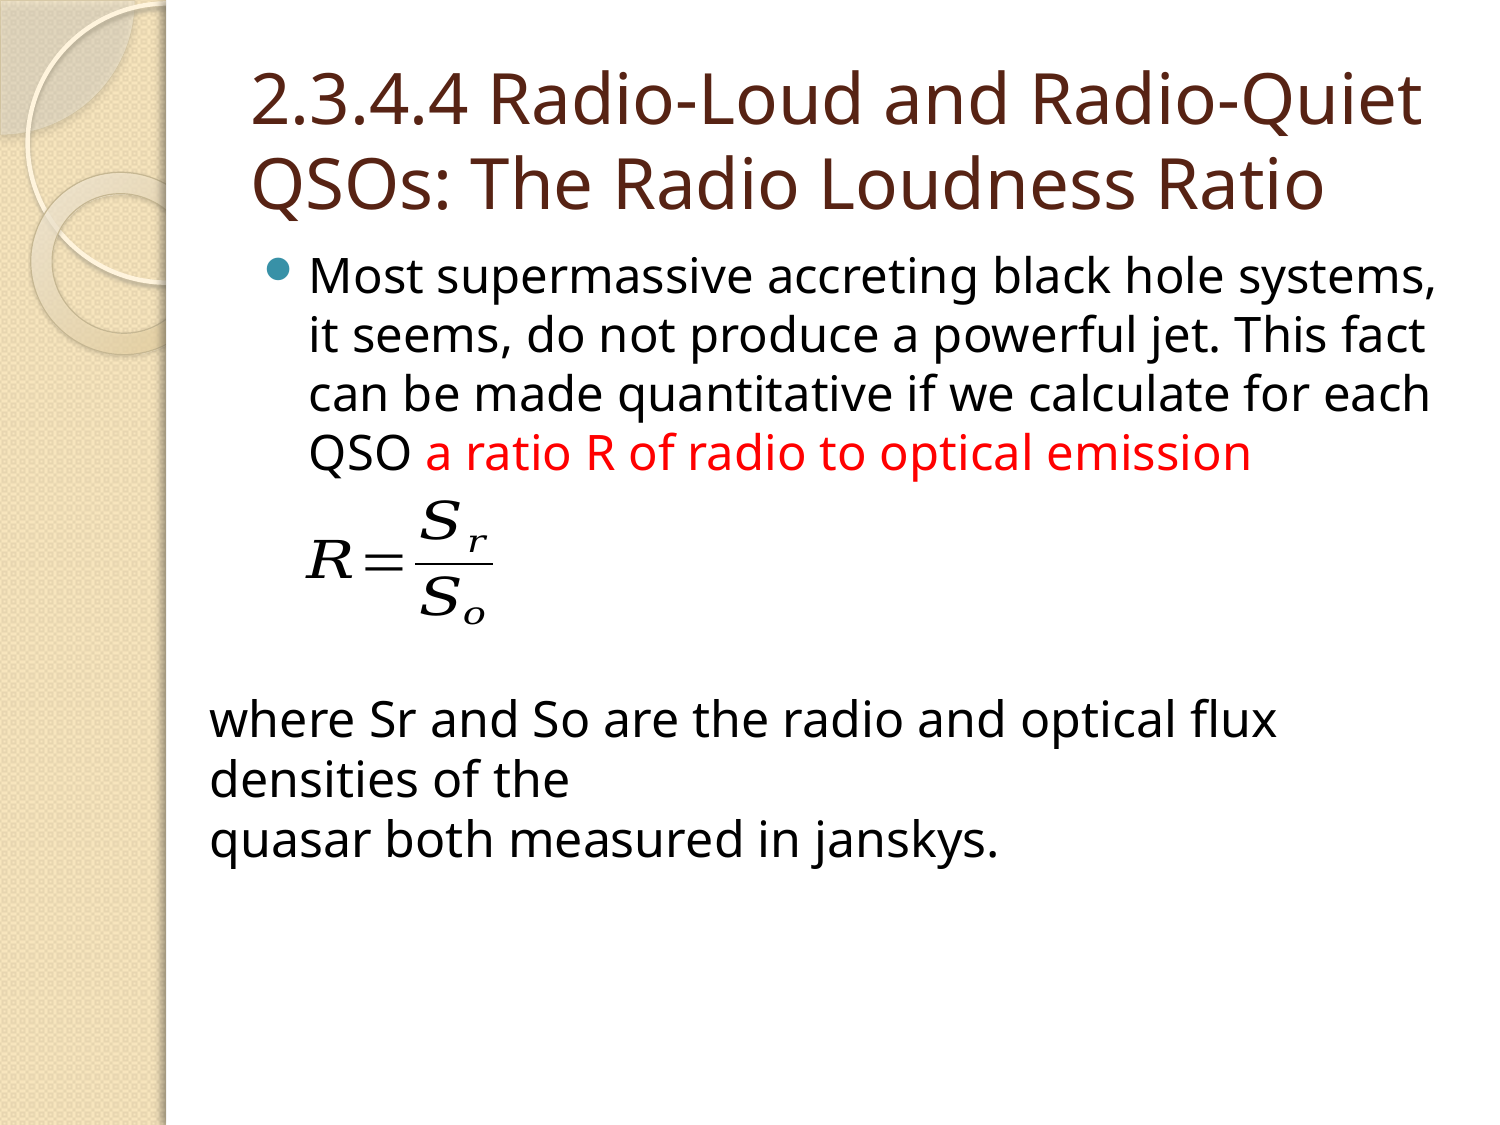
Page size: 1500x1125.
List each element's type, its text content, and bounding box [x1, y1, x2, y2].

title 2.3.4.4 Radio-Loud and Radio-Quiet QSOs: The Radio Loudness Ratio [235, 45, 1466, 233]
text_box where Sr and So are the radio and optical flux densities of the quasar both measured in janskys. [194, 680, 1495, 876]
list Most supermassive accreting black hole systems, it seems, do not produce a powerful jet. This fact can be made quantitative if we calculate for each QSO a ratio R of radio to optical emission [235, 237, 1466, 492]
